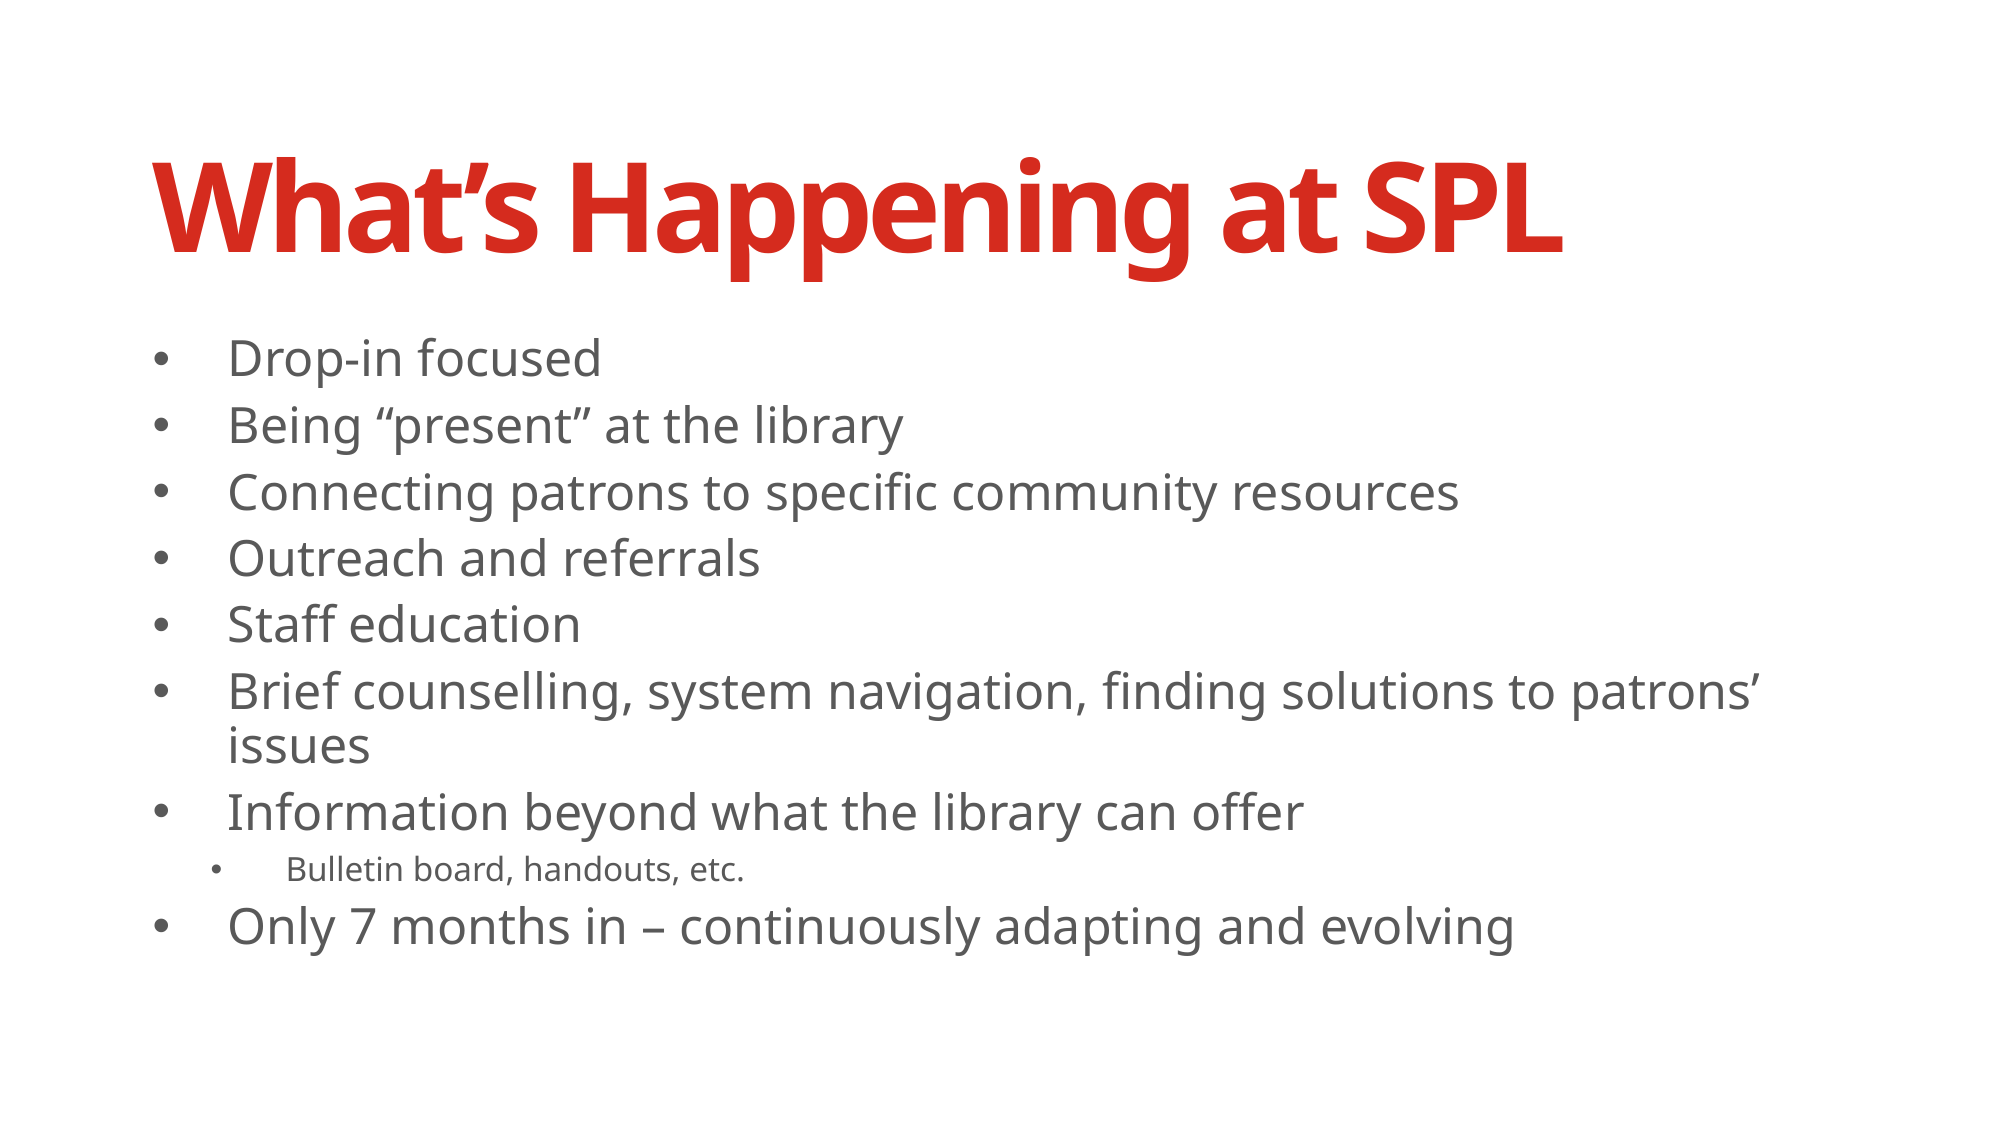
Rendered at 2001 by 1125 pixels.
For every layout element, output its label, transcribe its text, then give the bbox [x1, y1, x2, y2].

text_box Drop-in focused Being “present” at the library Connecting patrons to specific community resources Outreach and referrals Staff education Brief counselling, system navigation, finding solutions to patrons’ issues Information beyond what the library can offer Bulletin board, handouts, etc. Only 7 months in – continuously adapting and evolving [137, 326, 1863, 988]
title What’s Happening at SPL [137, 137, 1863, 291]
